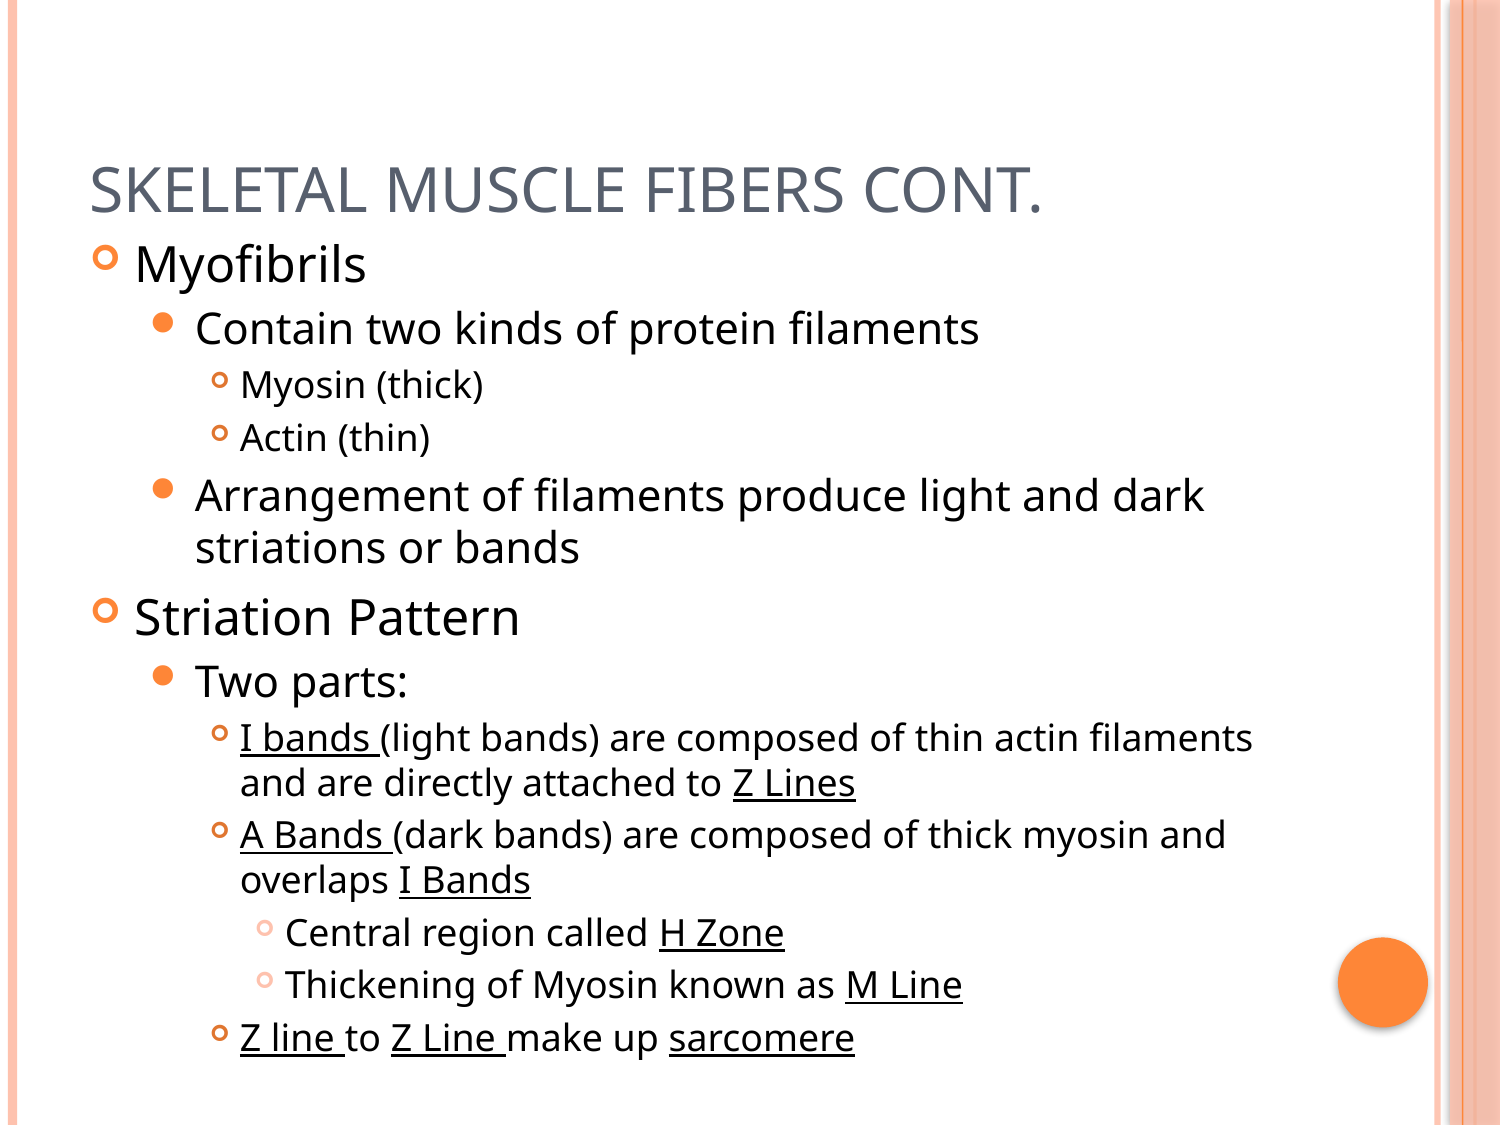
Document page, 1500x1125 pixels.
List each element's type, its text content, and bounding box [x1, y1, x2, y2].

list Myofibrils Contain two kinds of protein filaments Myosin (thick) Actin (thin) Arrangement of filaments produce light and dark striations or bands Striation Pattern Two parts: I bands (light bands) are composed of thin actin filaments and are directly attached to Z Lines A Bands (dark bands) are composed of thick myosin and overlaps I Bands Central region called H Zone Thickening of Myosin known as M Line Z line to Z Line make up sarcomere [75, 224, 1300, 1125]
title Skeletal Muscle Fibers Cont. [75, 45, 1300, 224]
